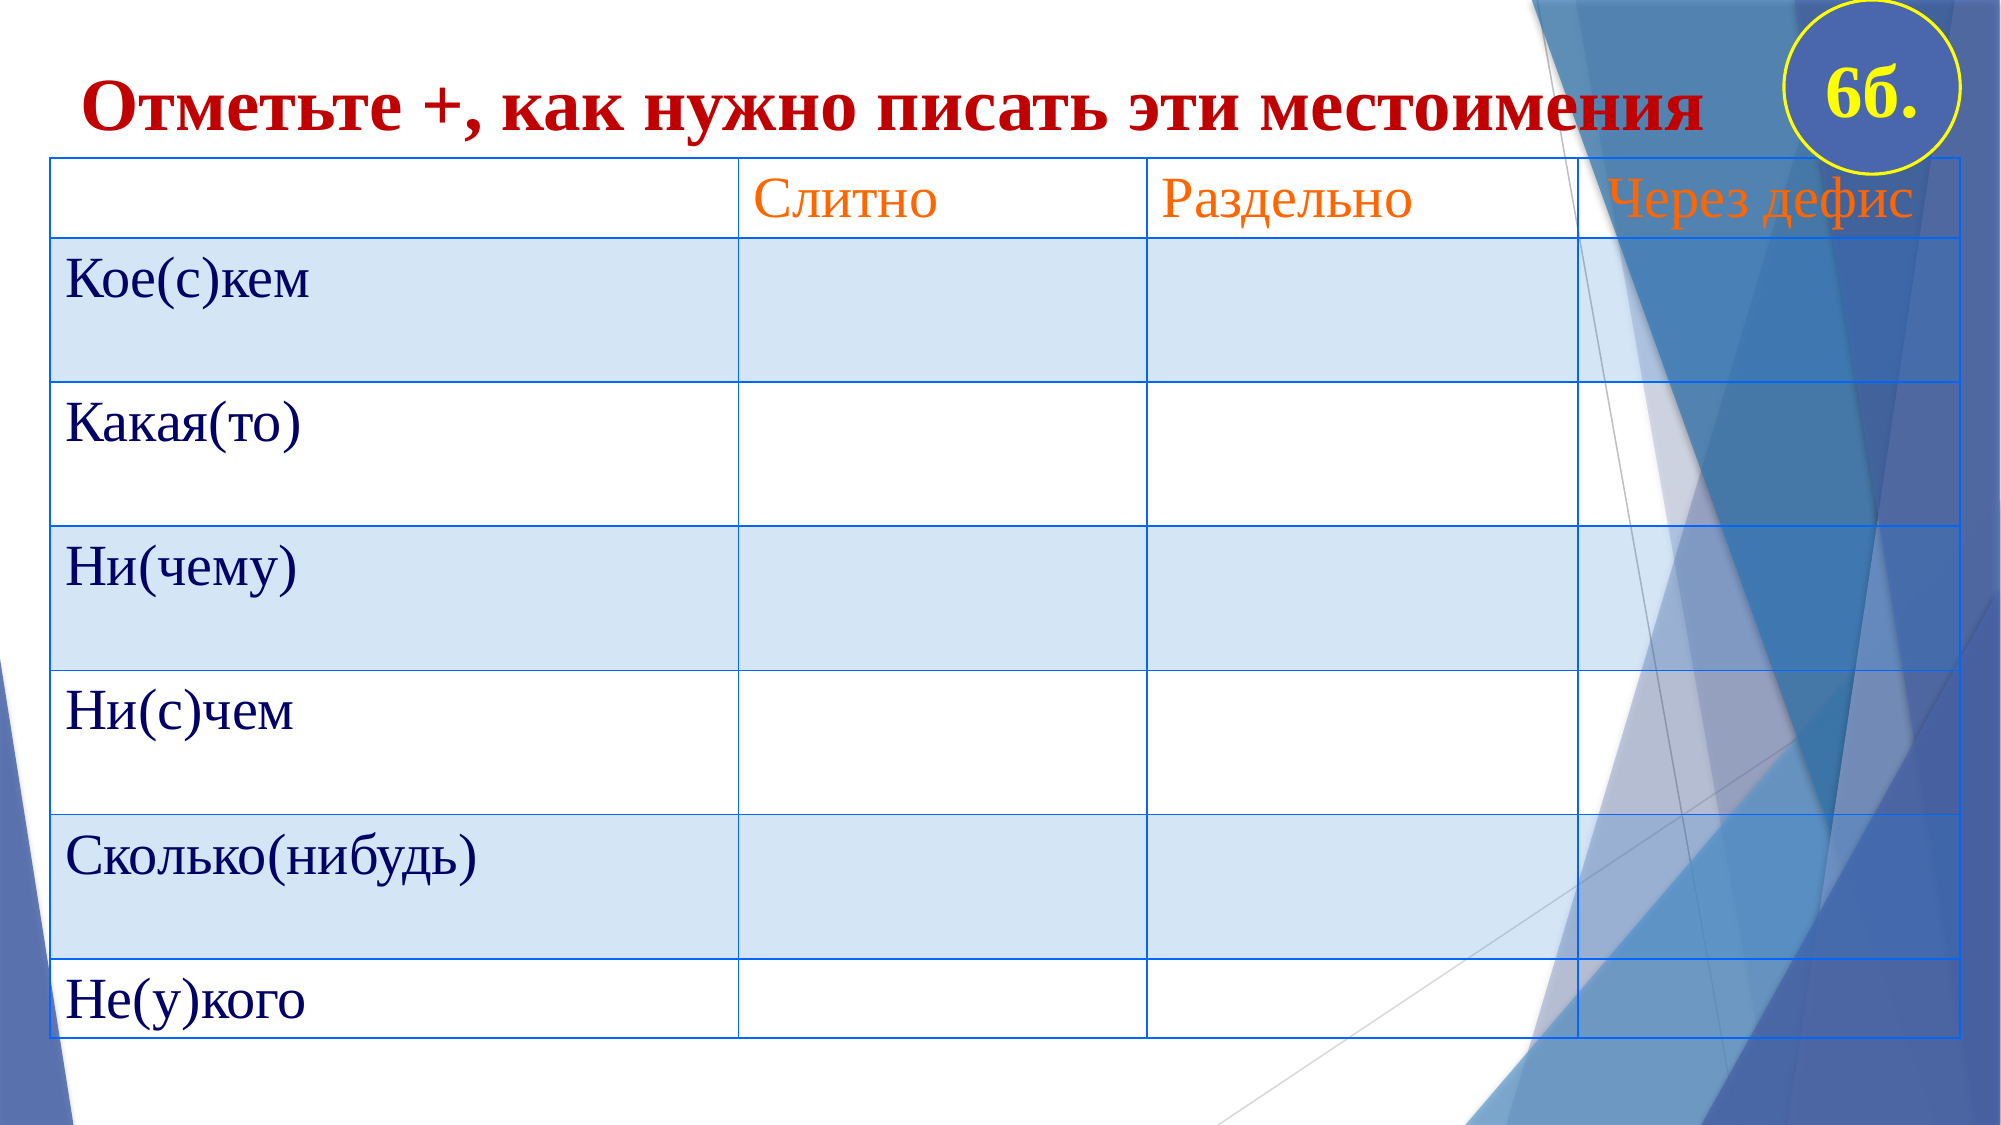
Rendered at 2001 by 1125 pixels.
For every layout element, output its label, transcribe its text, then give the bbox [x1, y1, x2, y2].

table_cell [739, 671, 1146, 814]
table_cell [739, 383, 1146, 525]
title Отметьте +, как нужно писать эти местоимения [65, 48, 1734, 157]
table_header [51, 159, 738, 237]
table_cell [1579, 671, 1959, 814]
table_cell [1579, 815, 1959, 958]
table_header Через дефис [1579, 159, 1959, 237]
table_cell Кое(с)кем [51, 239, 738, 381]
table_cell [739, 239, 1146, 381]
table_cell Ни(чему) [51, 527, 738, 670]
table_cell [1579, 527, 1959, 670]
text_box 6б. [1782, 0, 1962, 176]
table_header Раздельно [1148, 159, 1577, 237]
table_header Слитно [739, 159, 1146, 237]
table_cell [1148, 815, 1577, 958]
table_cell [739, 815, 1146, 958]
table_cell [1579, 239, 1959, 381]
table_cell [1148, 671, 1577, 814]
table_cell [1148, 527, 1577, 670]
table_cell [1148, 239, 1577, 381]
table_cell Не(у)кого [51, 960, 738, 1037]
table_cell [1148, 383, 1577, 525]
table_cell Какая(то) [51, 383, 738, 525]
table_cell [739, 527, 1146, 670]
table_cell [1579, 960, 1959, 1037]
table_cell [1148, 960, 1577, 1037]
table_cell [739, 960, 1146, 1037]
table_cell Ни(с)чем [51, 671, 738, 814]
table_cell Сколько(нибудь) [51, 815, 738, 958]
table_cell [1579, 383, 1959, 525]
